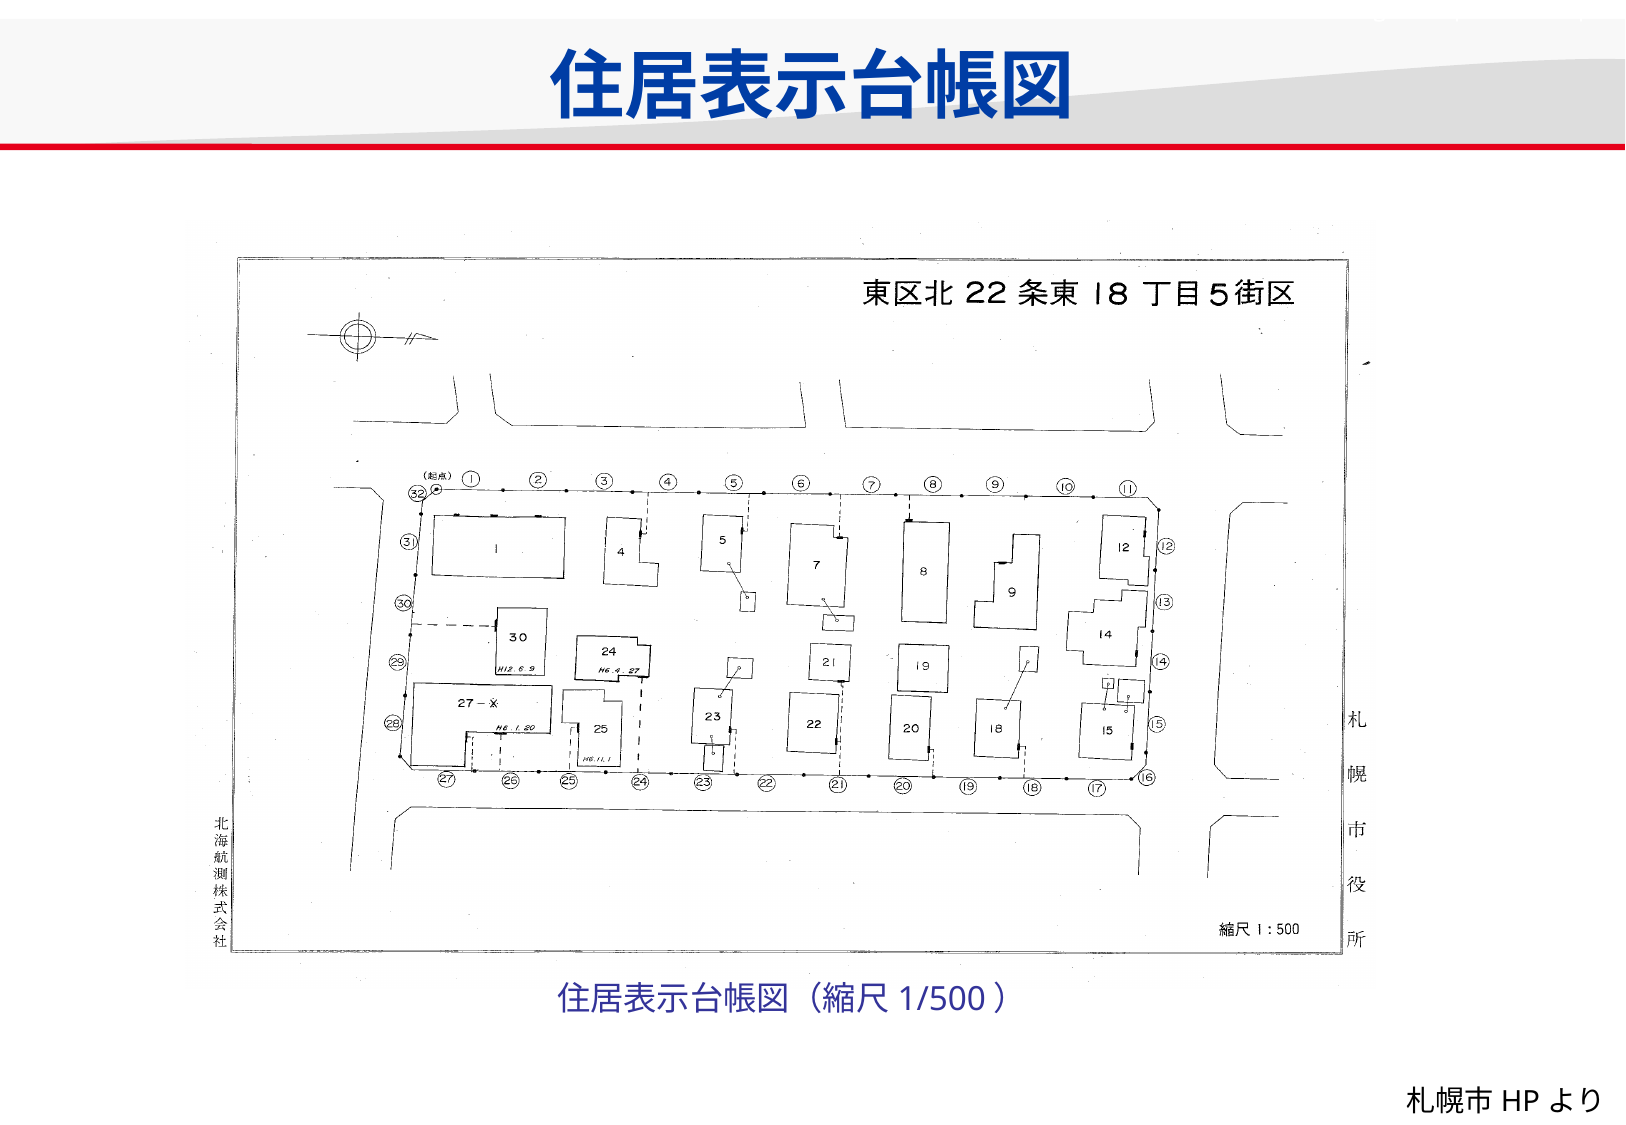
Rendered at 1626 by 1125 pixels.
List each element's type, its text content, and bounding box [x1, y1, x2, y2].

title 住居表示台帳図 [31, 31, 1594, 135]
text_box 住居表示台帳図（縮尺1/500） [542, 997, 1042, 1025]
picture [185, 219, 1376, 989]
text_box 札幌市HPより [1391, 1074, 1621, 1125]
